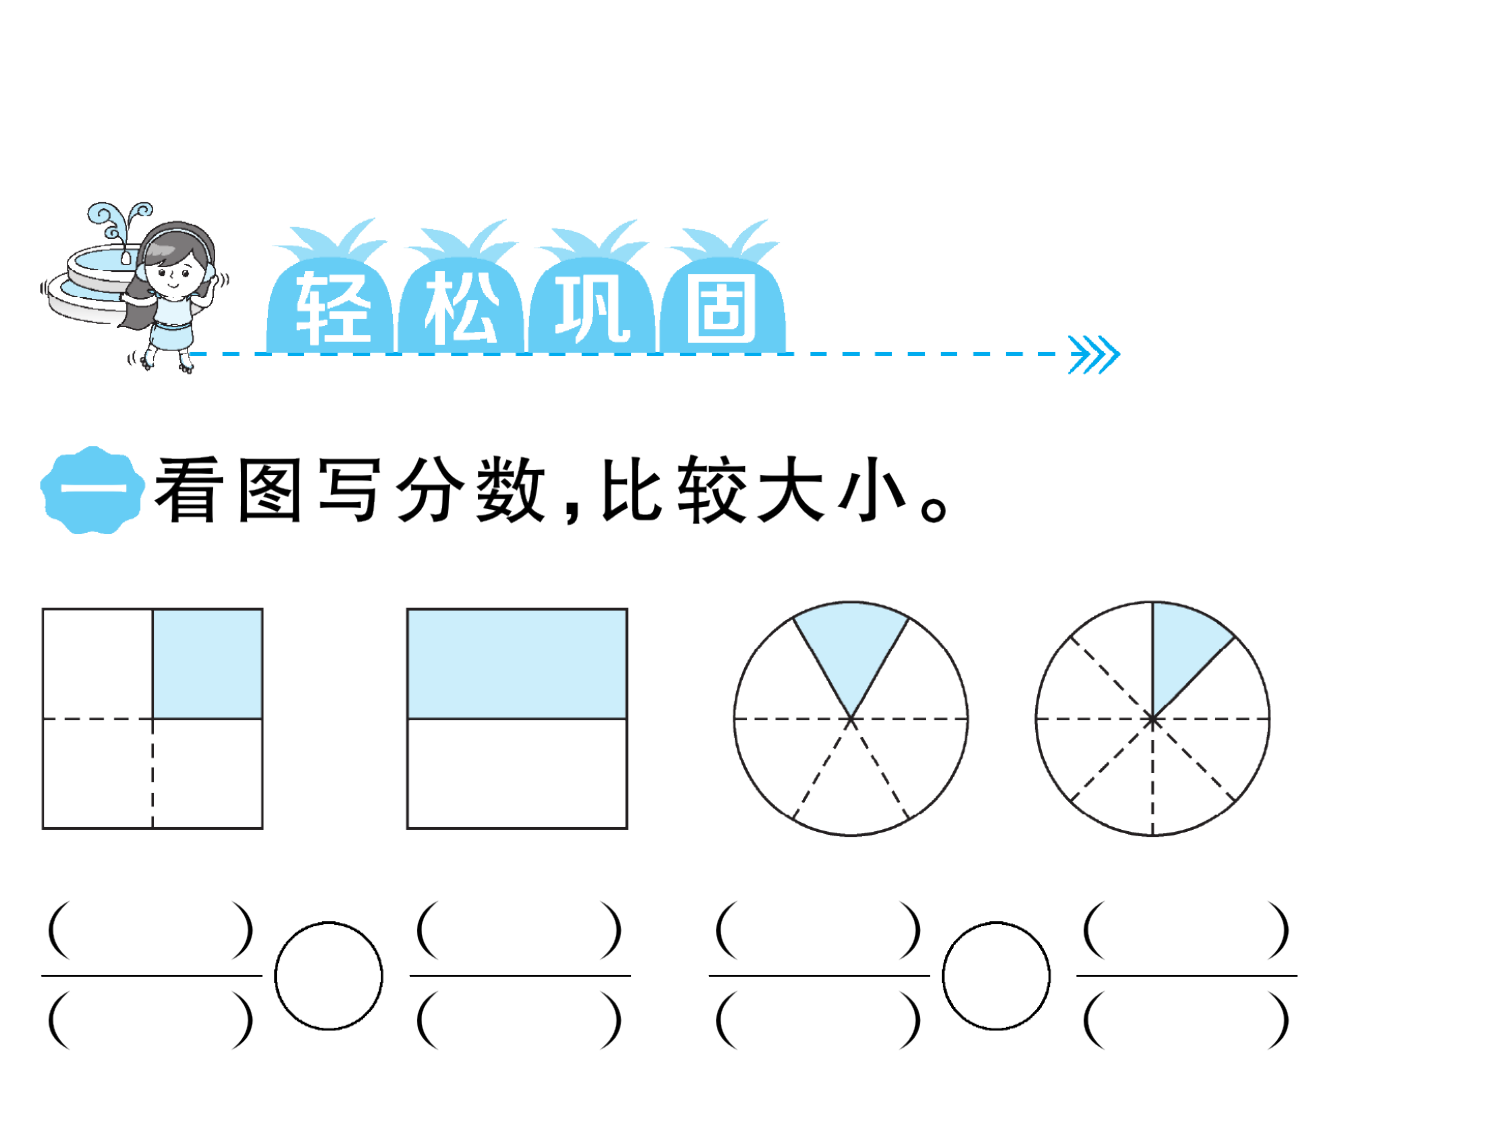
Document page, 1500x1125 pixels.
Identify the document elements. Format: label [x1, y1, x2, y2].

picture [35, 177, 1453, 1067]
